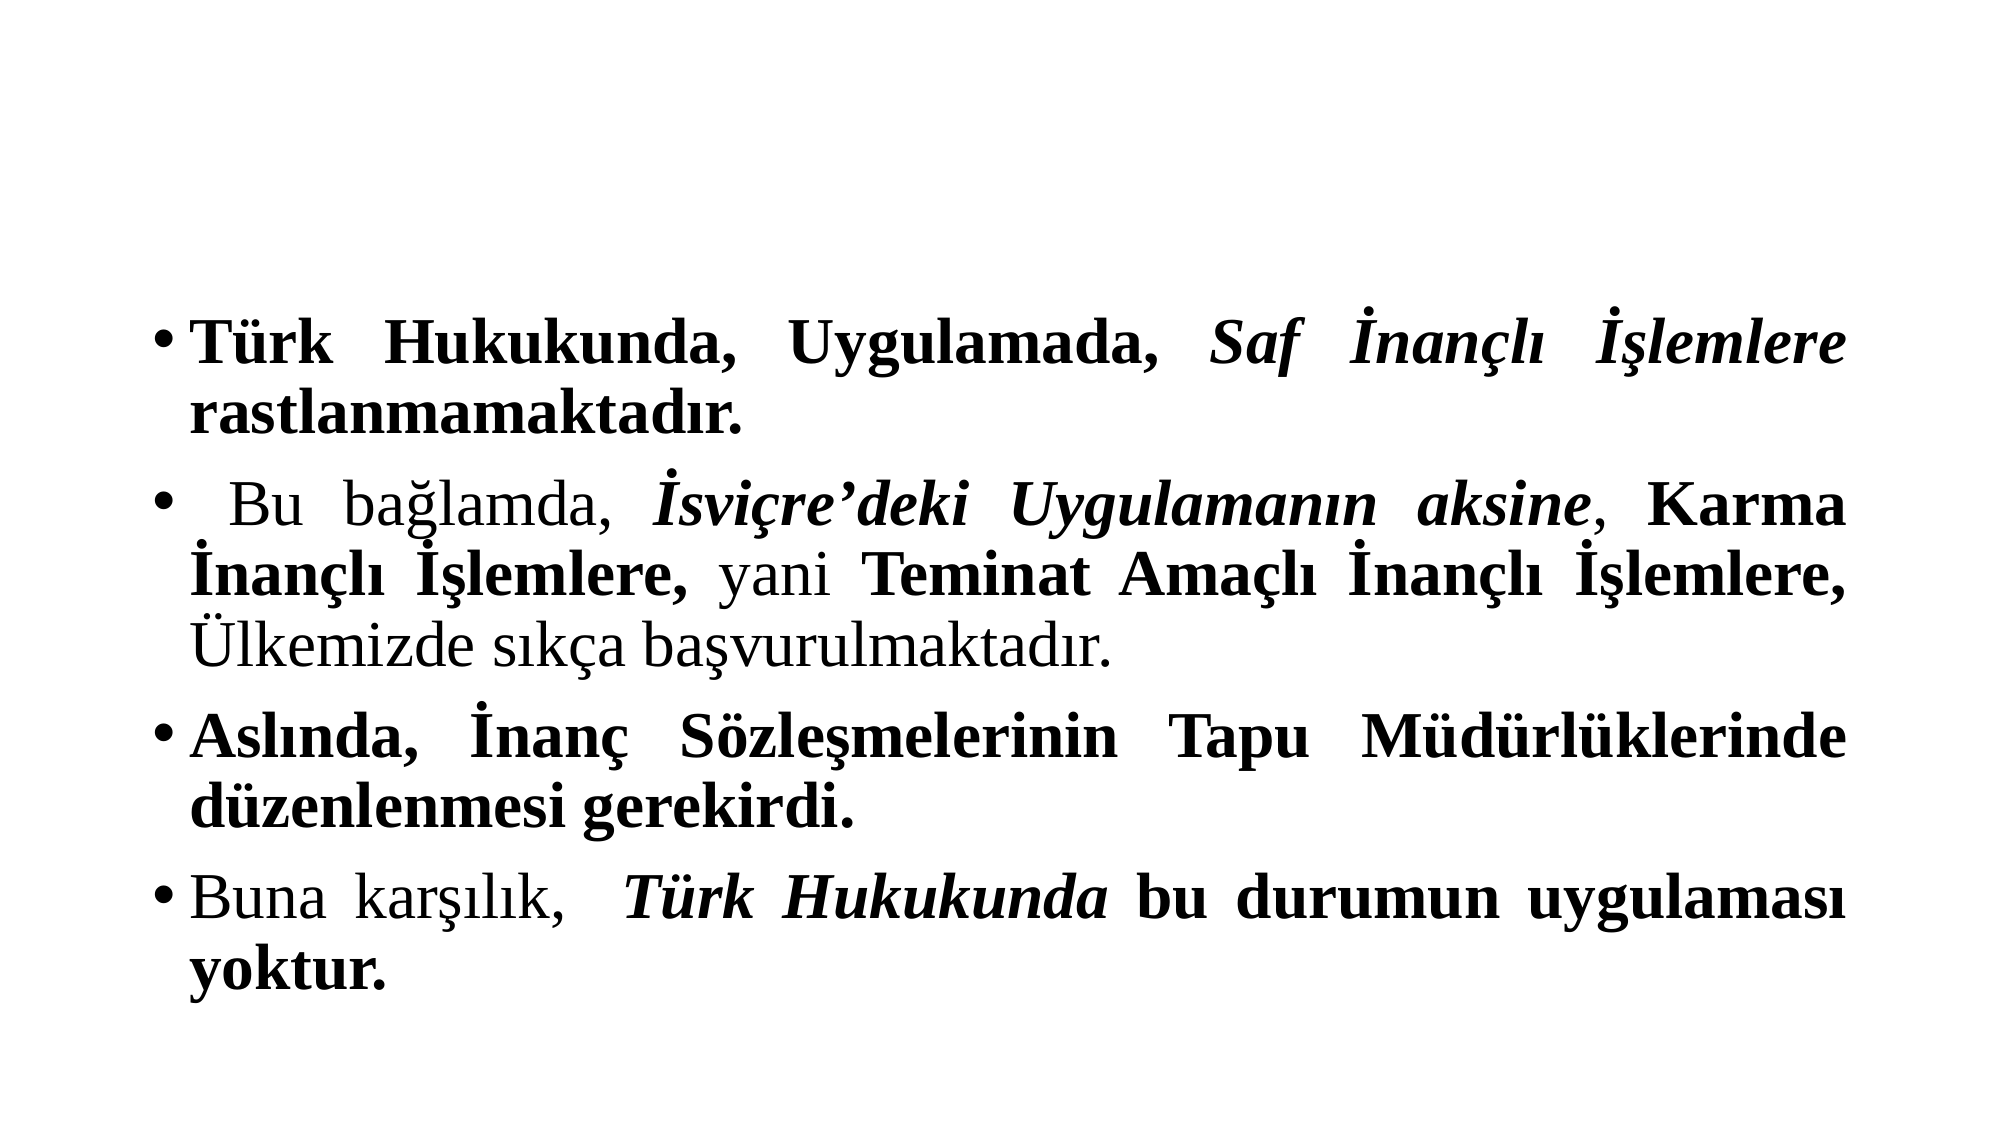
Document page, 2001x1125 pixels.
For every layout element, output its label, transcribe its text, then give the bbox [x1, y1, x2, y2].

list Türk Hukukunda, Uygulamada, Saf İnançlı İşlemlere rastlanmamaktadır. Bu bağlamda, İsviçre’deki Uygulamanın aksine, Karma İnançlı İşlemlere, yani Teminat Amaçlı İnançlı İşlemlere, Ülkemizde sıkça başvurulmaktadır. Aslında, İnanç Sözleşmelerinin Tapu Müdürlüklerinde düzenlenmesi gerekirdi. Buna karşılık, Türk Hukukunda bu durumun uygulaması yoktur. [137, 299, 1863, 1014]
